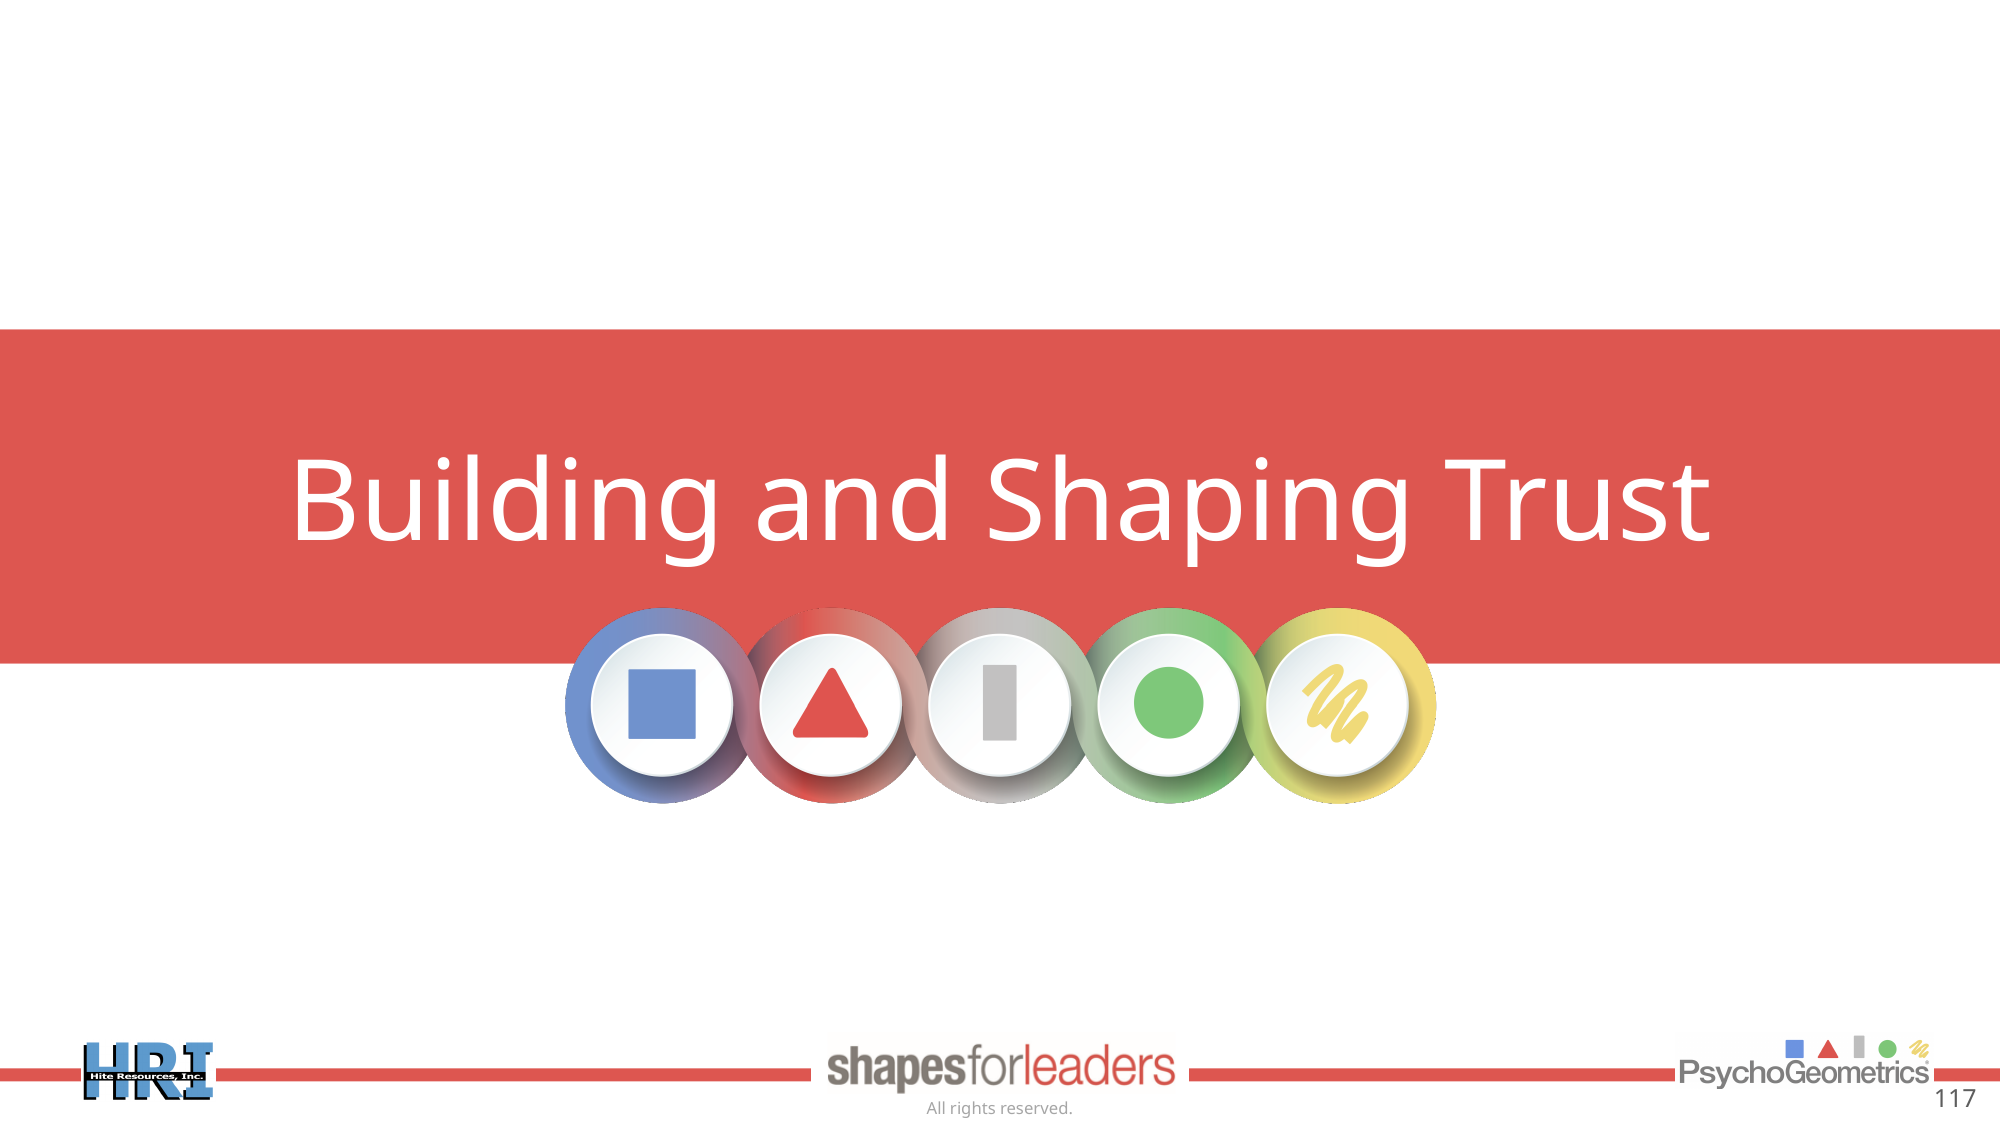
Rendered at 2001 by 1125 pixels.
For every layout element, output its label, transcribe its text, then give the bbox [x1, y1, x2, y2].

text_box [1480, 571, 2000, 665]
picture [81, 1039, 216, 1102]
picture [811, 1032, 1189, 1098]
text_box Building and Shaping Trust [0, 420, 2000, 571]
picture [1675, 1032, 1934, 1089]
text_box [0, 329, 2000, 420]
text_box [0, 571, 519, 665]
picture [519, 562, 1480, 848]
